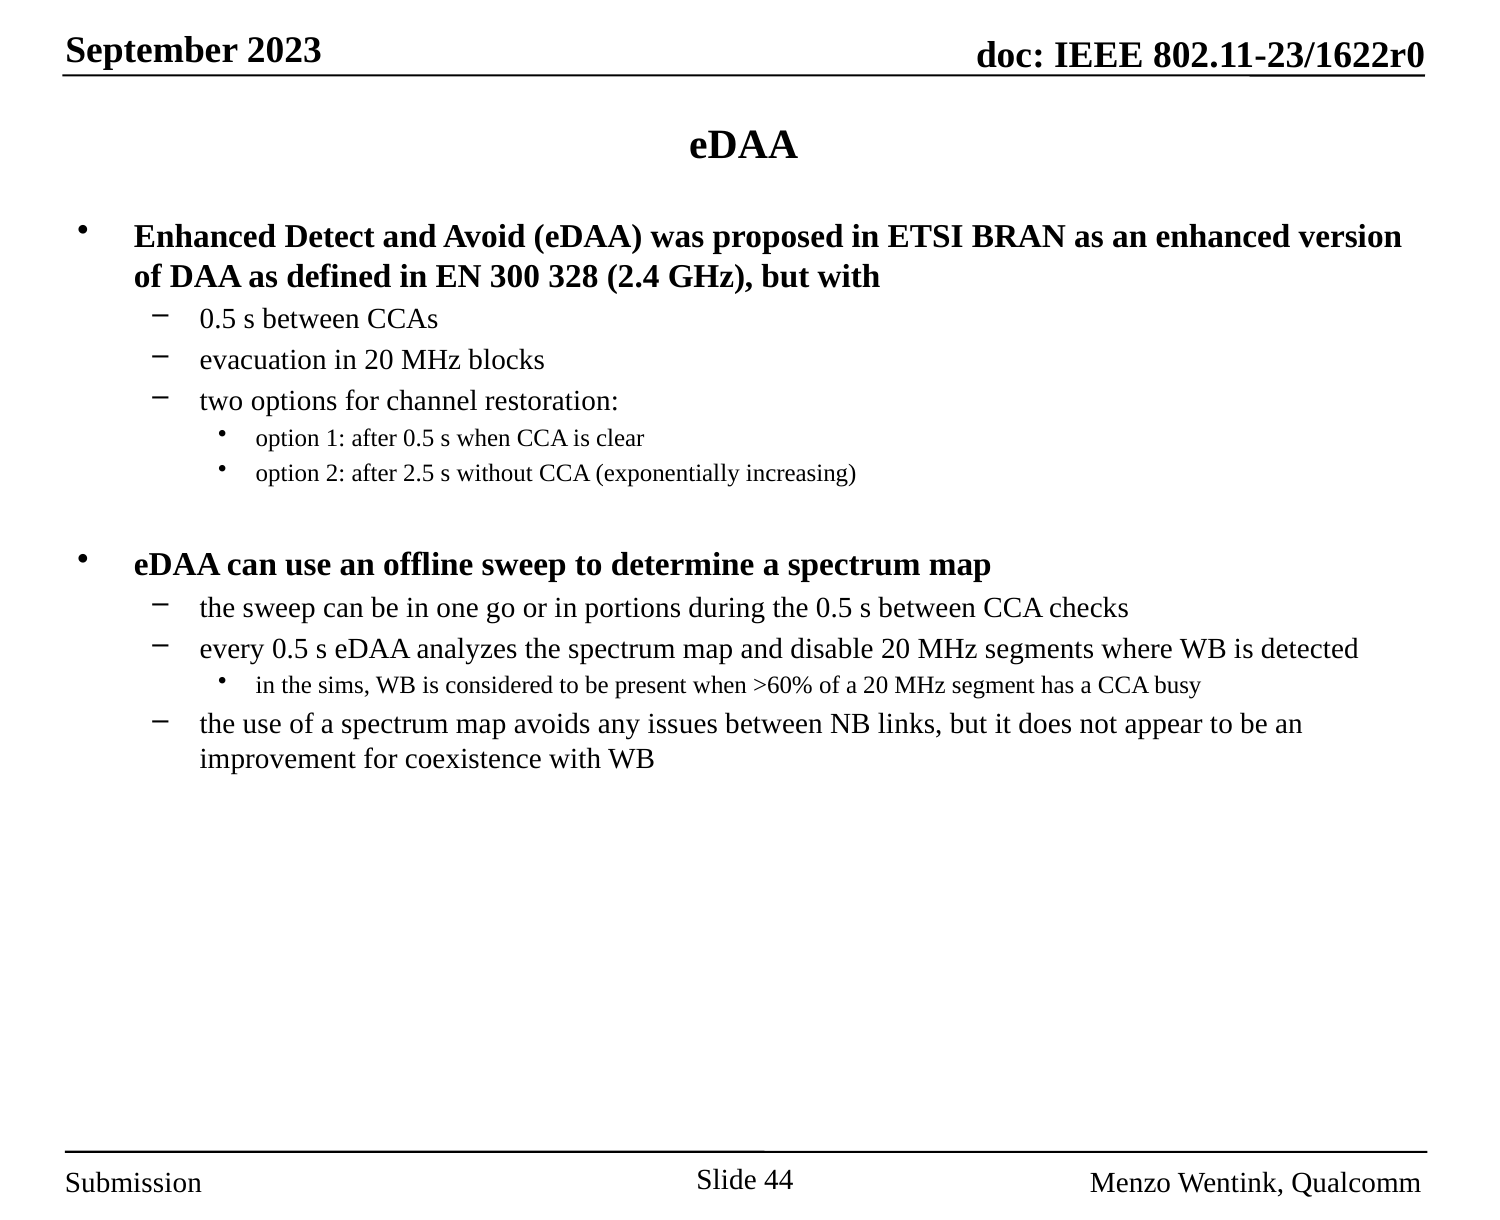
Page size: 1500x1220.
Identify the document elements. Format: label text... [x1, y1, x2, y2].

list Enhanced Detect and Avoid (eDAA) was proposed in ETSI BRAN as an enhanced version of DAA as defined in EN 300 328 (2.4 GHz), but with 0.5 s between CCAs evacuation in 20 MHz blocks two options for channel restoration: option 1: after 0.5 s when CCA is clear option 2: after 2.5 s without CCA (exponentially increasing) eDAA can use an offline sweep to determine a spectrum map the sweep can be in one go or in portions during the 0.5 s between CCA checks every 0.5 s eDAA analyzes the spectrum map and disable 20 MHz segments where WB is detected in the sims, WB is considered to be present when >60% of a 20 MHz segment has a CCA busy the use of a spectrum map avoids any issues between NB links, but it does not appear to be an improvement for coexistence with WB [62, 206, 1426, 1148]
slide_number Slide 44 [693, 1160, 797, 1196]
title eDAA [62, 78, 1426, 206]
